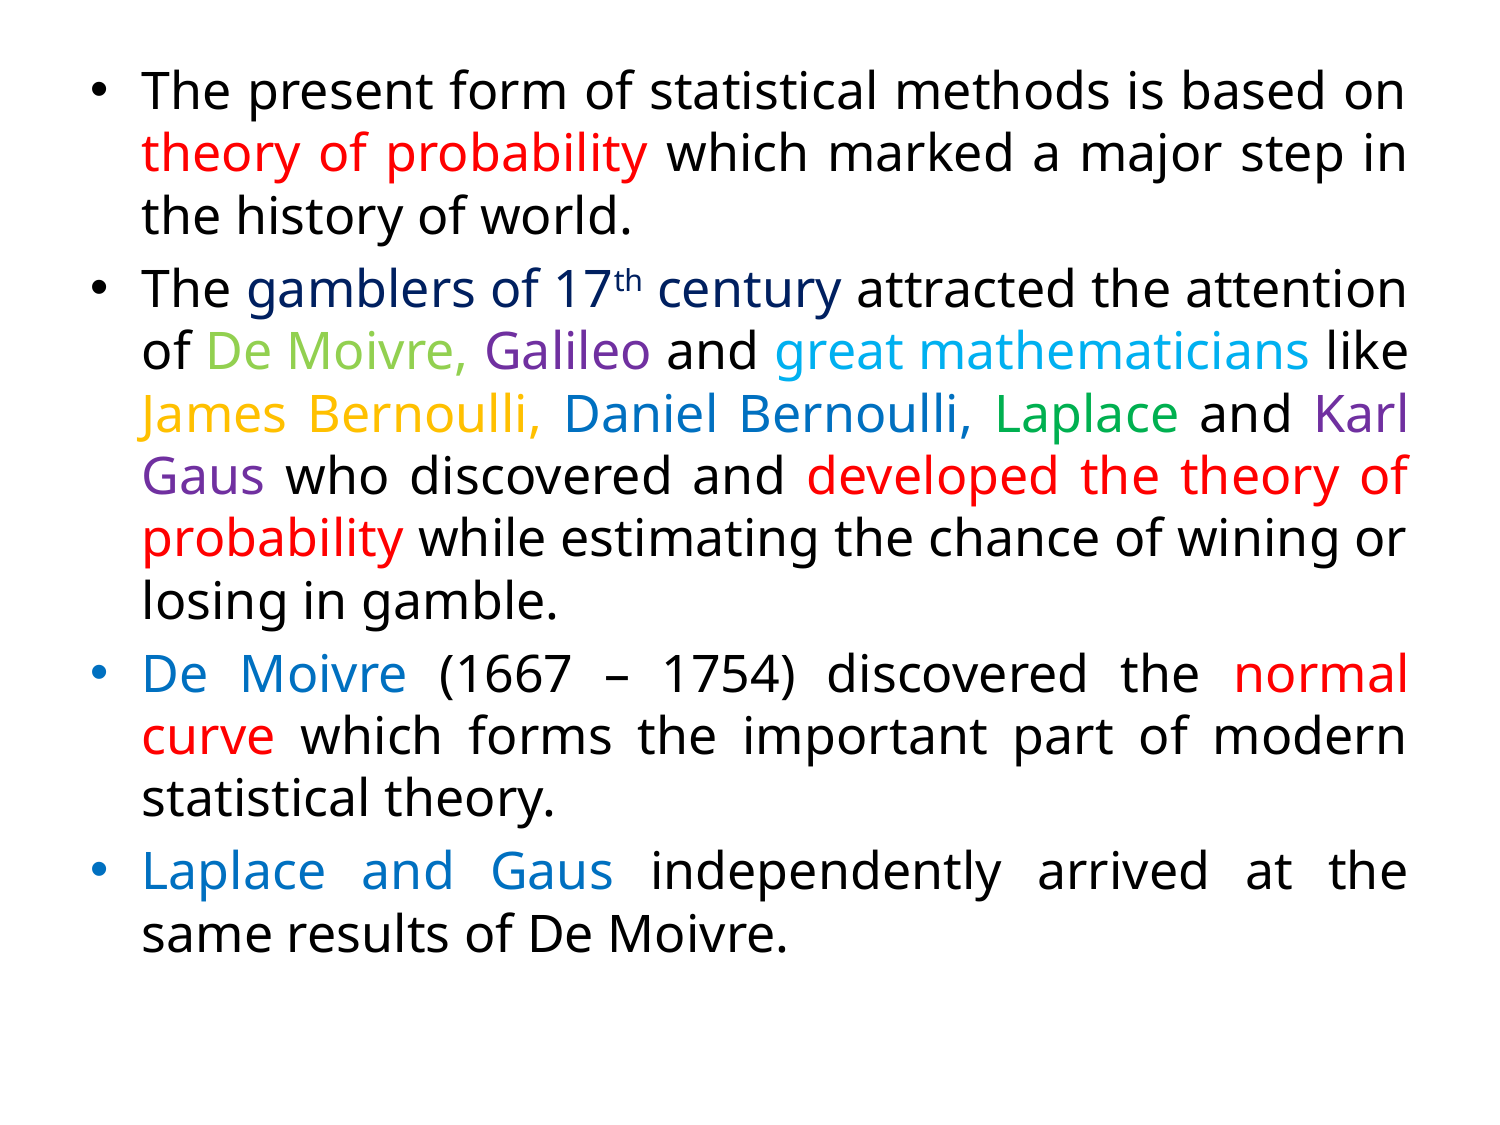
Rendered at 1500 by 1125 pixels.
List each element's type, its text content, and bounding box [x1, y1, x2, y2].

list The present form of statistical methods is based on theory of probability which marked a major step in the history of world. The gamblers of 17th century attracted the attention of De Moivre, Galileo and great mathematicians like James Bernoulli, Daniel Bernoulli, Laplace and Karl Gaus who discovered and developed the theory of probability while estimating the chance of wining or losing in gamble. De Moivre (1667 – 1754) discovered the normal curve which forms the important part of modern statistical theory. Laplace and Gaus independently arrived at the same results of De Moivre. [75, 50, 1425, 1005]
